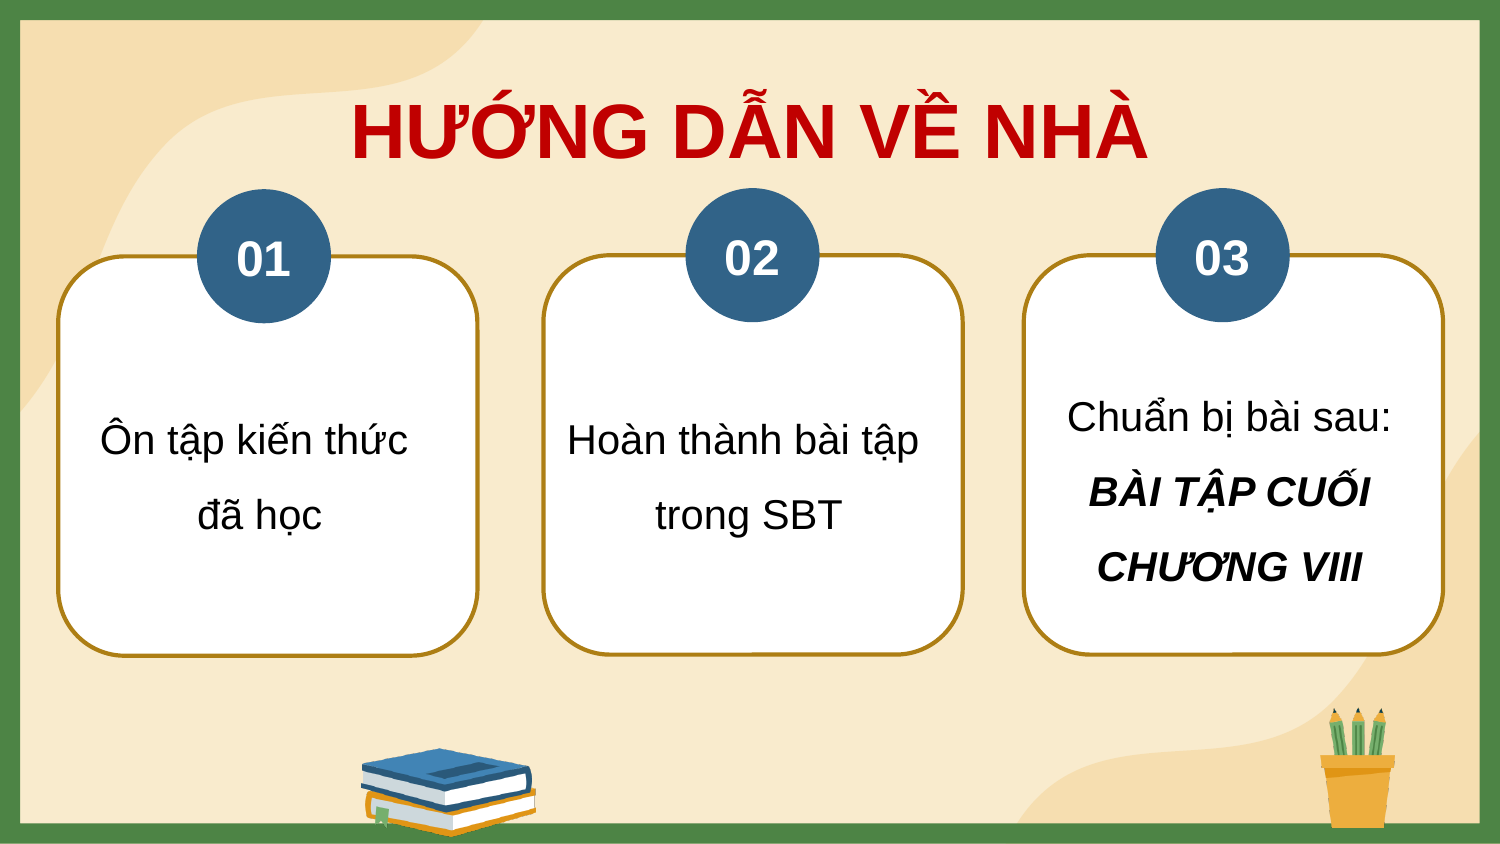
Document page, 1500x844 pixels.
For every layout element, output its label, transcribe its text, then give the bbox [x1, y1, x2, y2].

text_box HƯỚNG DẪN VỀ NHÀ [19, 27, 1481, 181]
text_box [57, 191, 478, 656]
text_box Hoàn thành bài tập trong SBT [534, 380, 538, 545]
picture [360, 748, 537, 837]
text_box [543, 189, 963, 655]
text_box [1023, 189, 1444, 655]
picture [1319, 706, 1395, 828]
text_box Ôn tập kiến thức đã học [46, 380, 52, 545]
